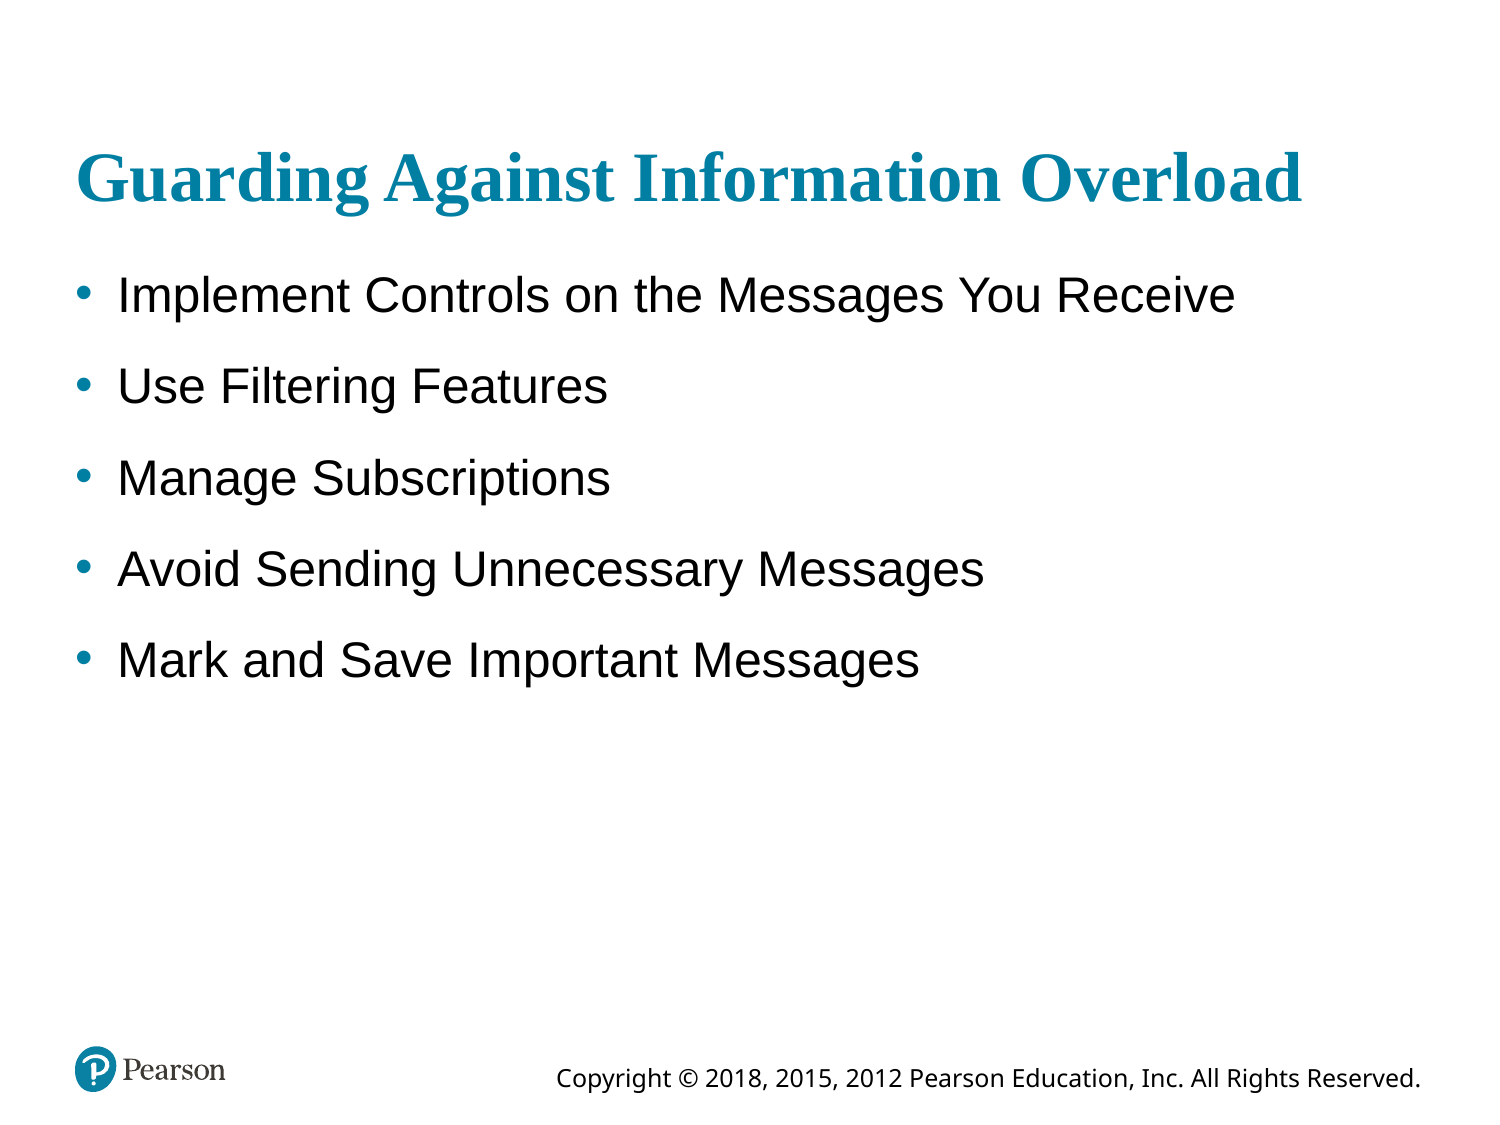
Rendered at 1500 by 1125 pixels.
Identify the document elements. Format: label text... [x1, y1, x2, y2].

list Implement Controls on the Messages You Receive Use Filtering Features Manage Subscriptions Avoid Sending Unnecessary Messages Mark and Save Important Messages [75, 262, 1450, 700]
title Guarding Against Information Overload [75, 35, 1413, 216]
